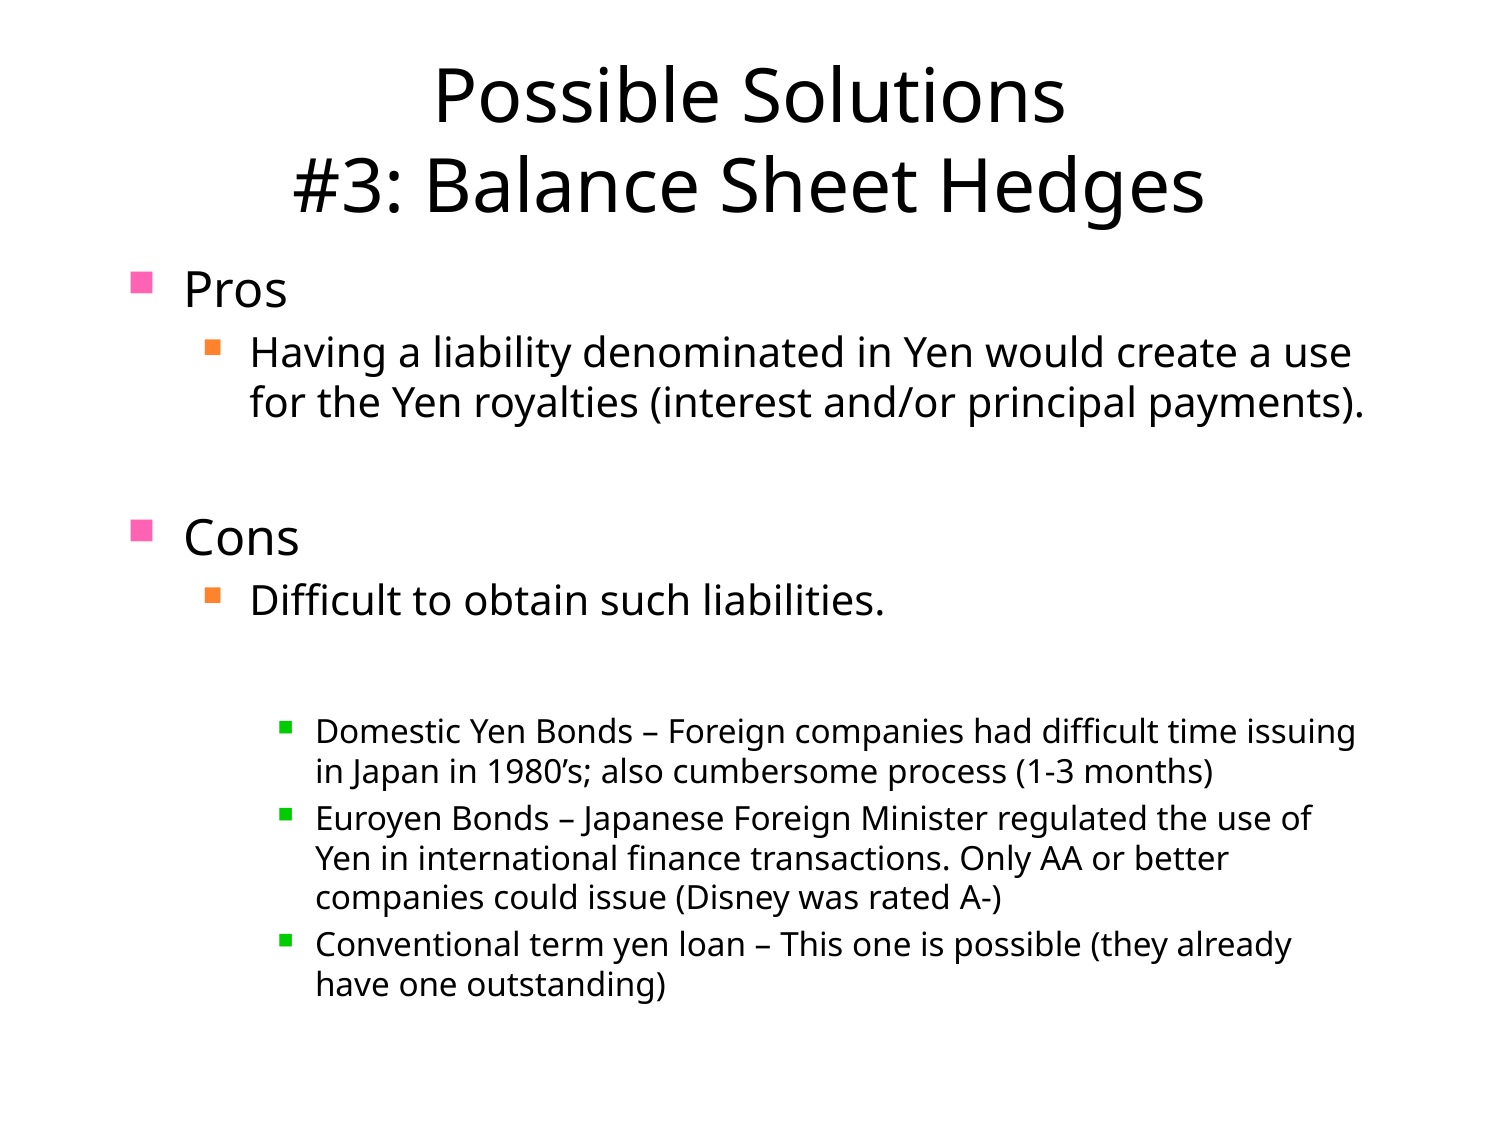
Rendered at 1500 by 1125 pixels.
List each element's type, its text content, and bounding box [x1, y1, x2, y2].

list Pros Having a liability denominated in Yen would create a use for the Yen royalties (interest and/or principal payments). Cons Difficult to obtain such liabilities. Domestic Yen Bonds – Foreign companies had difficult time issuing in Japan in 1980’s; also cumbersome process (1-3 months) Euroyen Bonds – Japanese Foreign Minister regulated the use of Yen in international finance transactions. Only AA or better companies could issue (Disney was rated A-) Conventional term yen loan – This one is possible (they already have one outstanding) [112, 249, 1388, 988]
title Possible Solutions #3: Balance Sheet Hedges [112, 62, 1388, 213]
